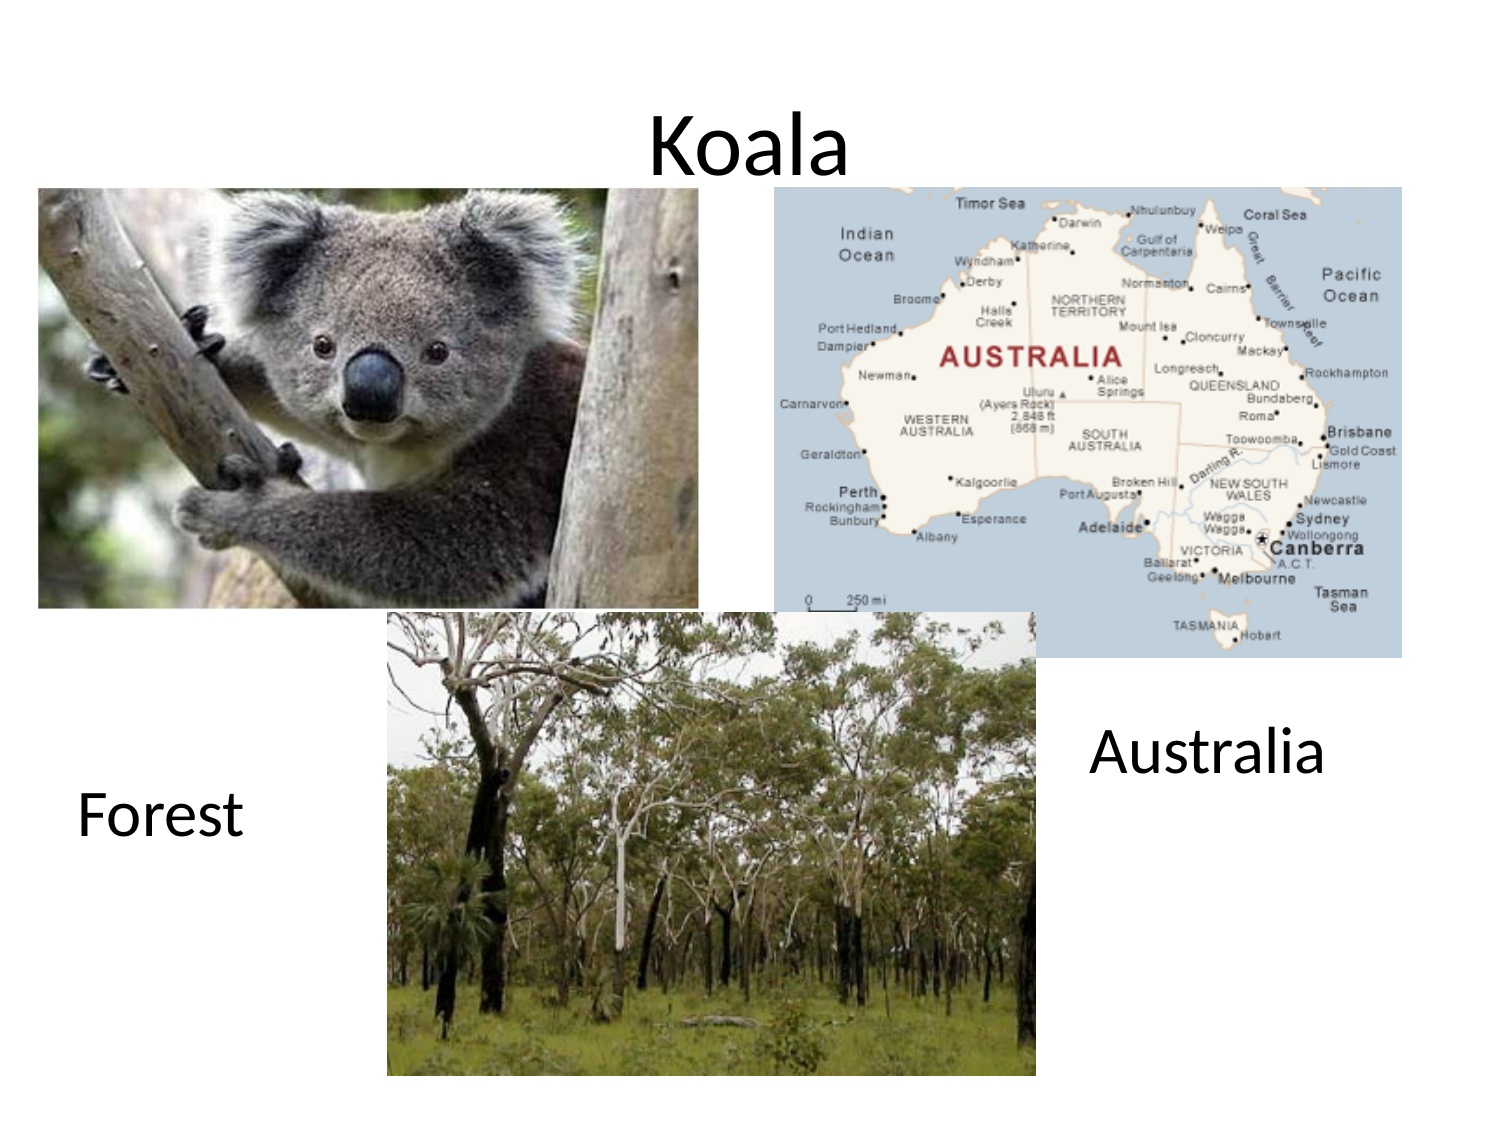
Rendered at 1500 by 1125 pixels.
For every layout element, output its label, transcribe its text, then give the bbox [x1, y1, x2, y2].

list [37, 187, 701, 611]
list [774, 187, 1402, 658]
text_box Forest [62, 762, 382, 858]
picture [387, 612, 1037, 1076]
title Koala [75, 45, 1425, 233]
text_box Australia [1074, 699, 1375, 795]
